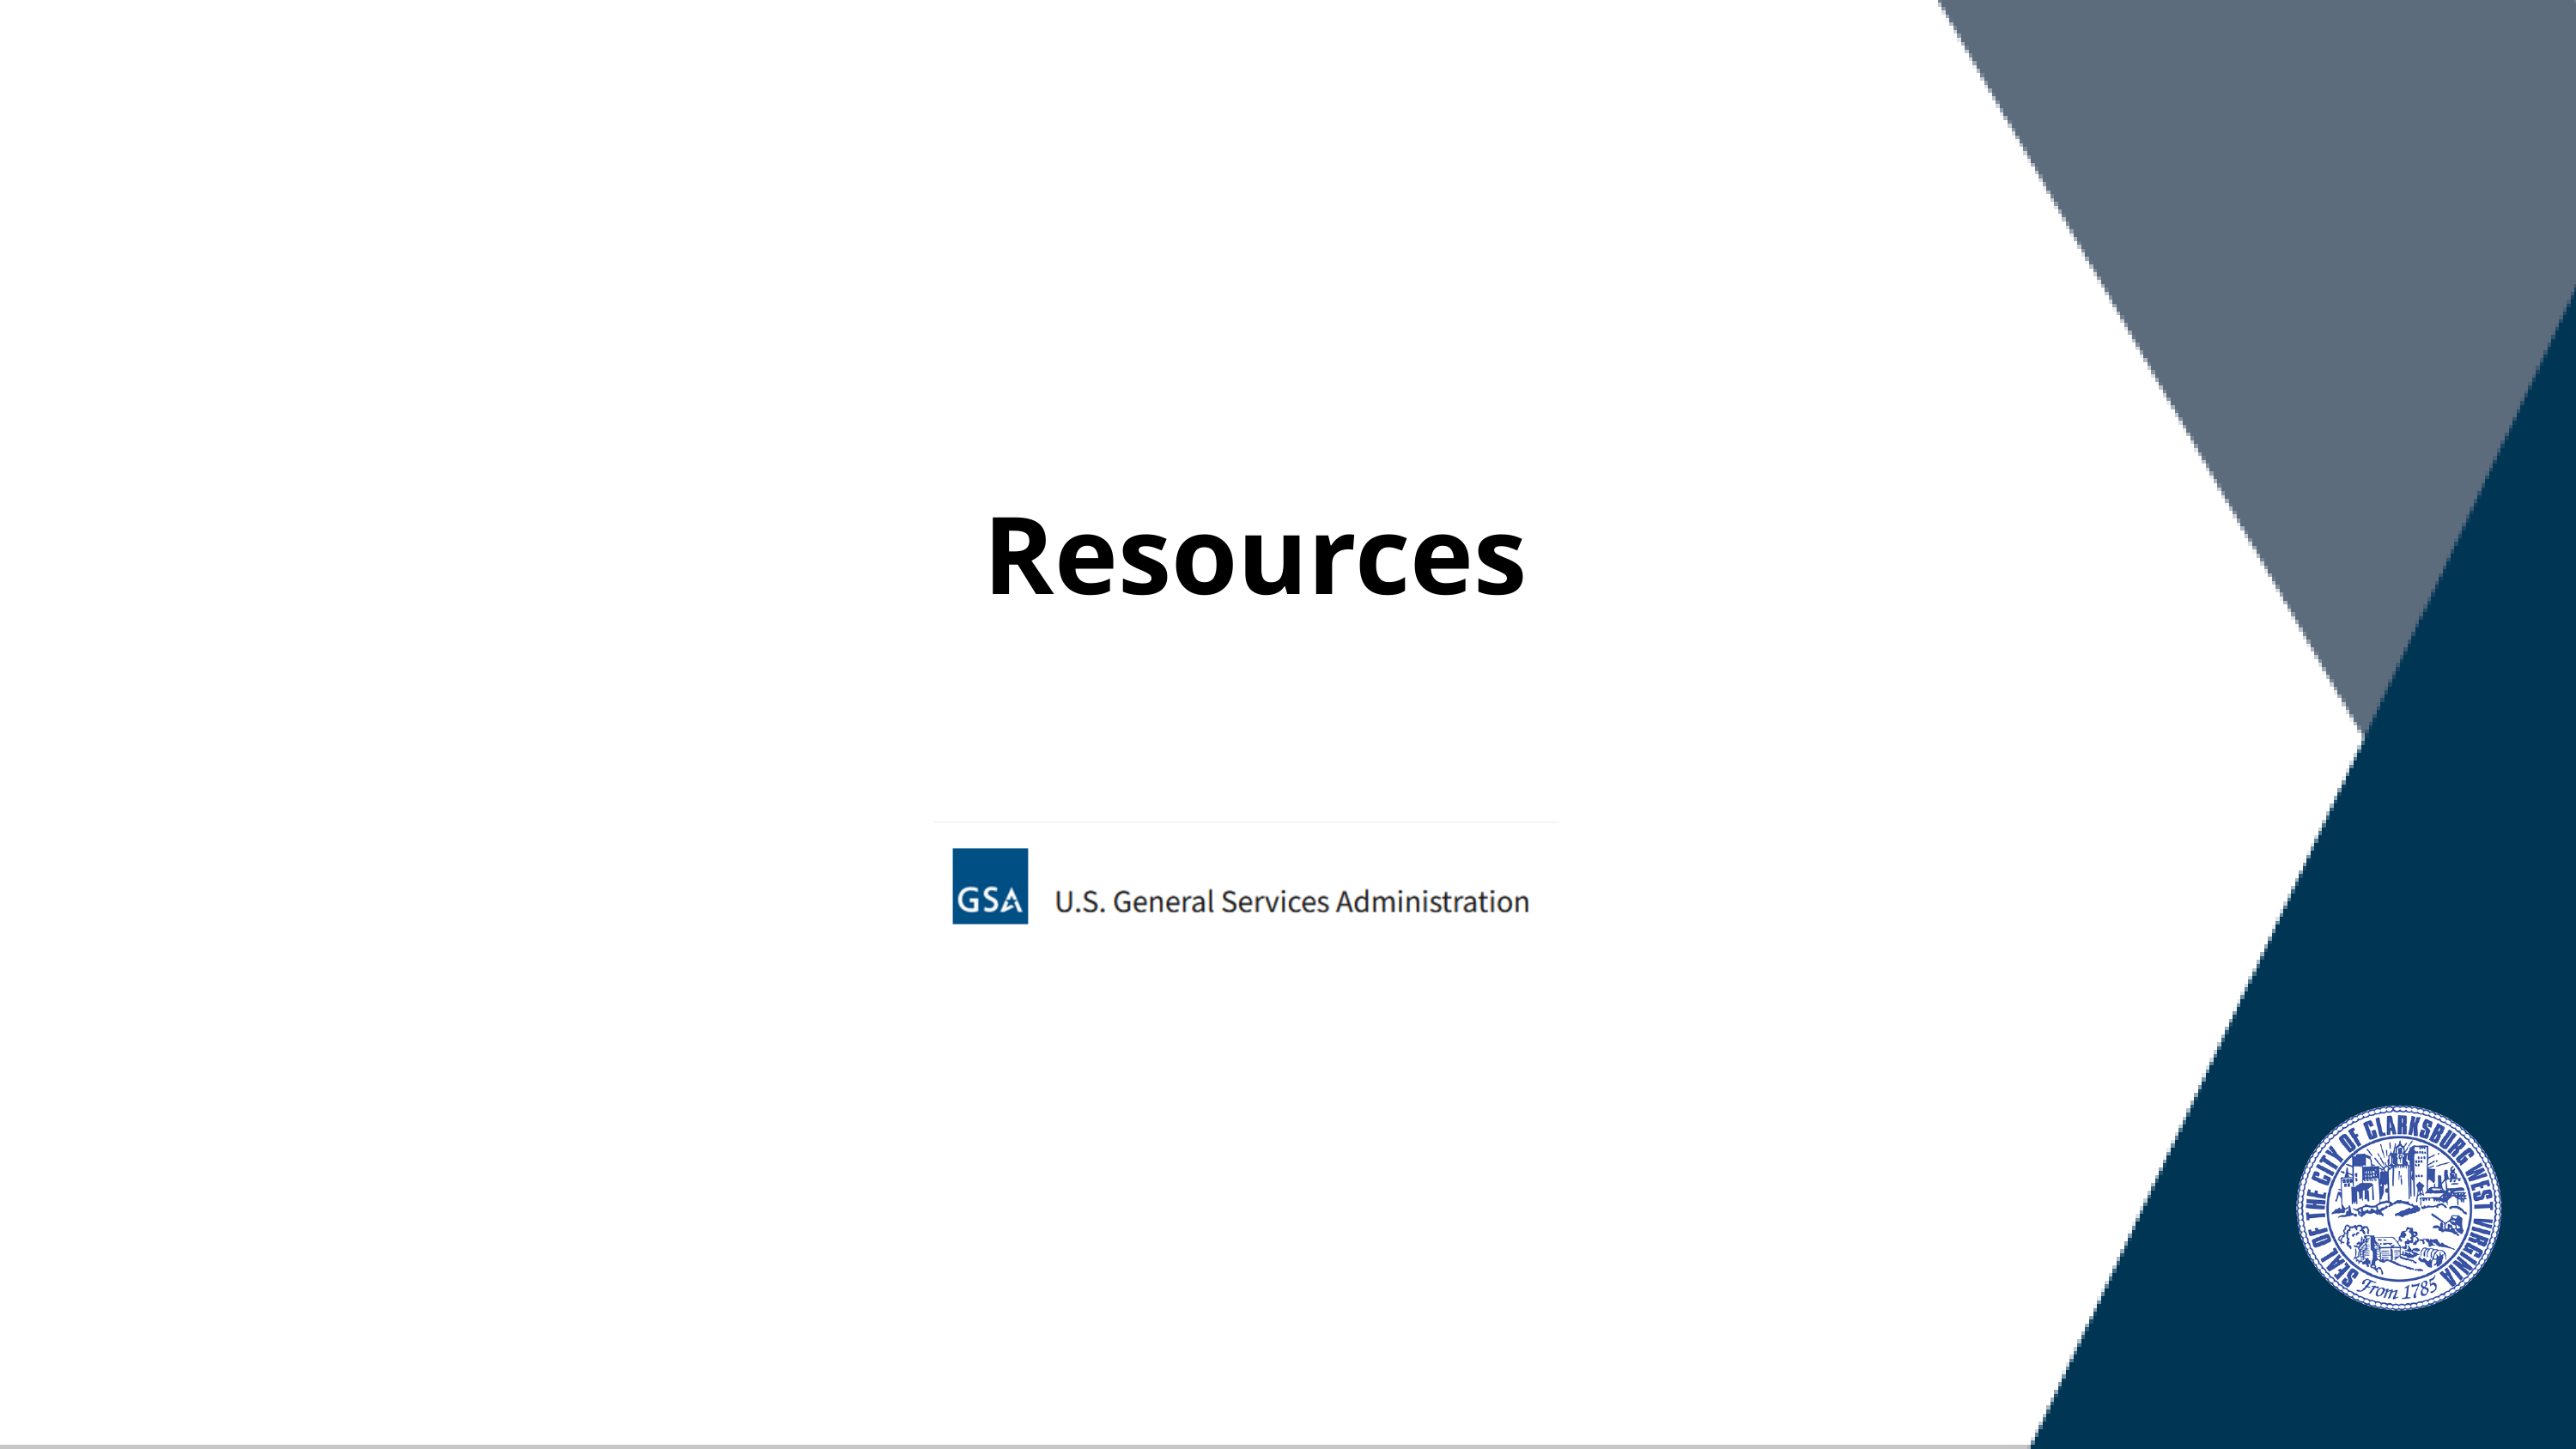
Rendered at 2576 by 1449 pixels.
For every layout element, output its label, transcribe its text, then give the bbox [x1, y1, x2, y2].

title Resources [515, 466, 1996, 654]
picture [0, 0, 2576, 1449]
